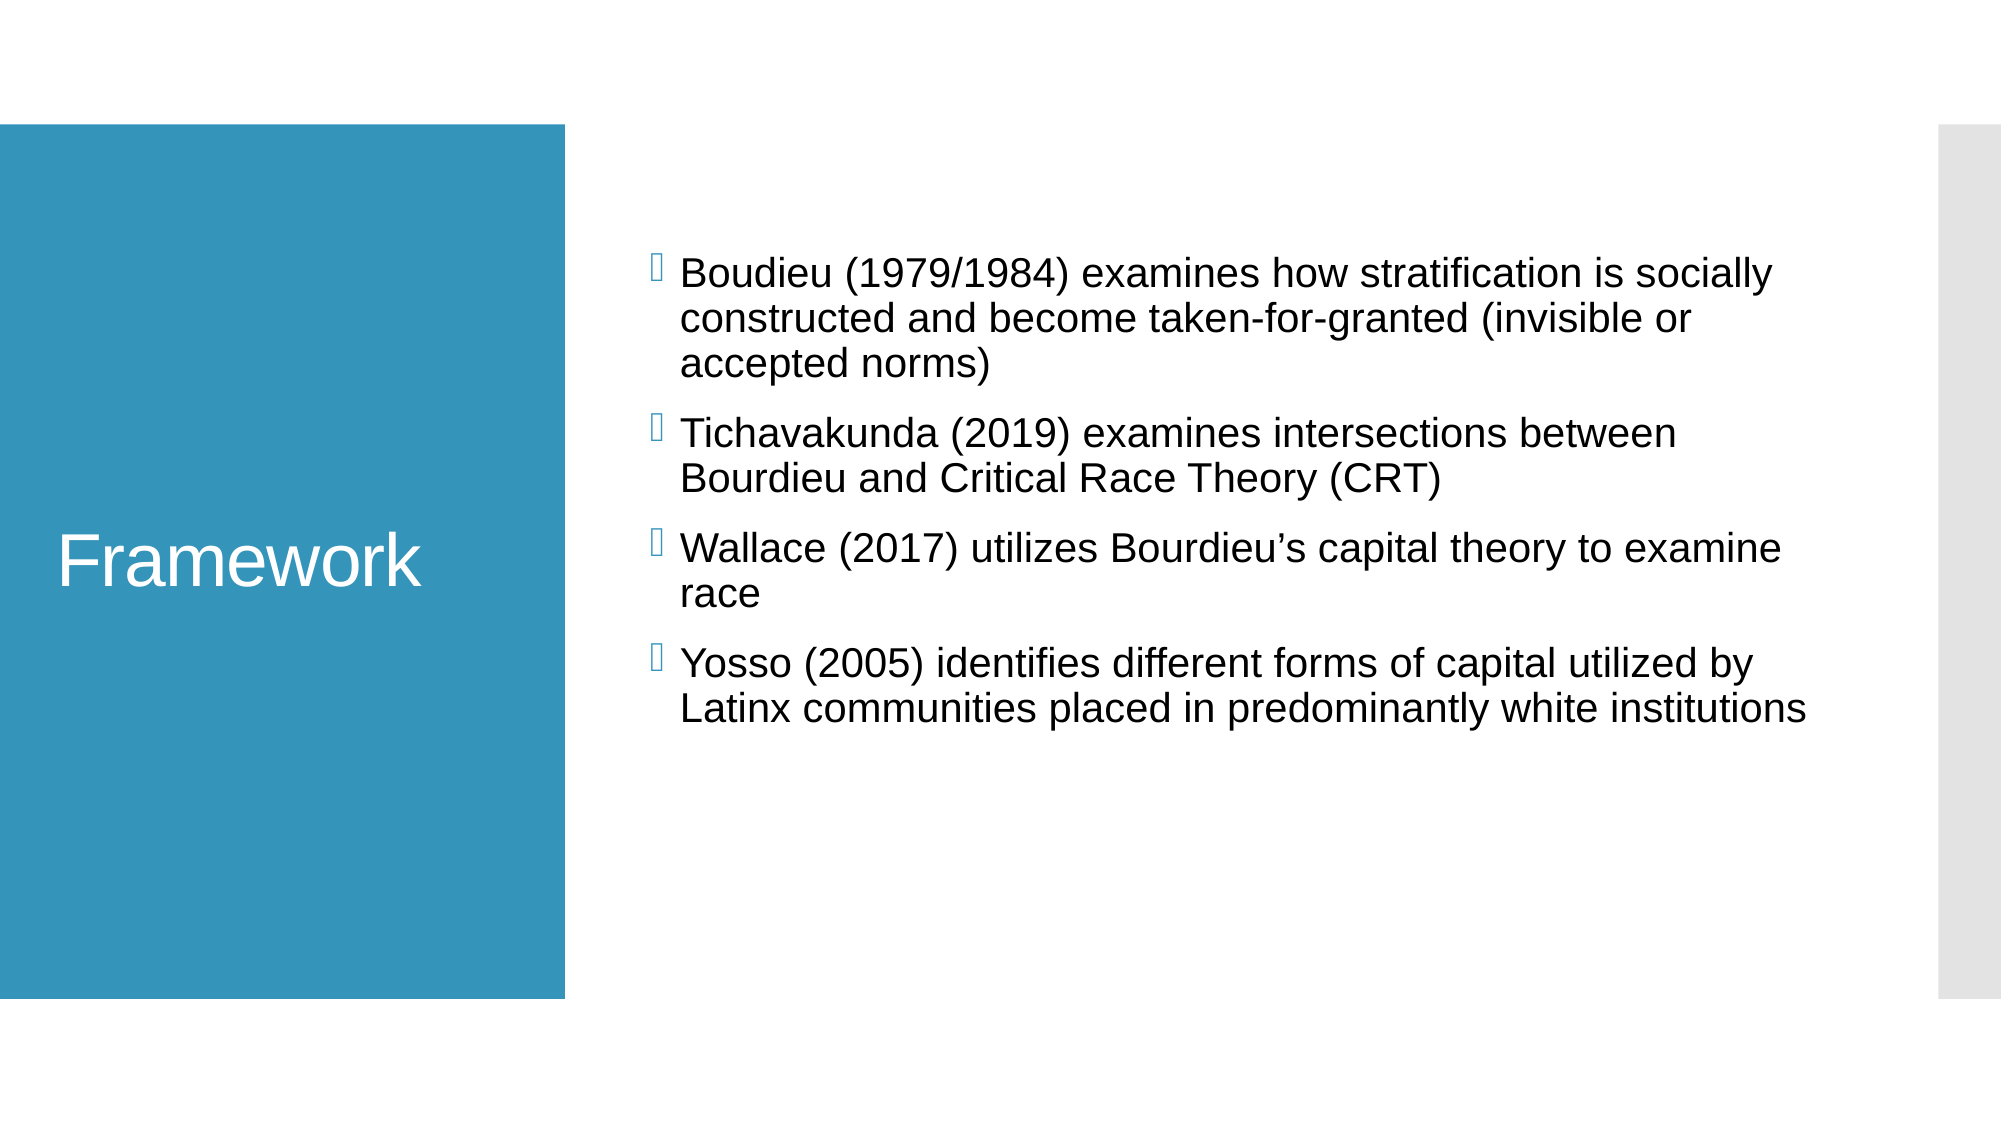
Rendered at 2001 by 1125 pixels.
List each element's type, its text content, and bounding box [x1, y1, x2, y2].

title Framework [41, 184, 525, 940]
list Boudieu (1979/1984) examines how stratification is socially constructed and become taken-for-granted (invisible or accepted norms) Tichavakunda (2019) examines intersections between Bourdieu and Critical Race Theory (CRT) Wallace (2017) utilizes Bourdieu’s capital theory to examine race Yosso (2005) identifies different forms of capital utilized by Latinx communities placed in predominantly white institutions [634, 141, 1835, 982]
